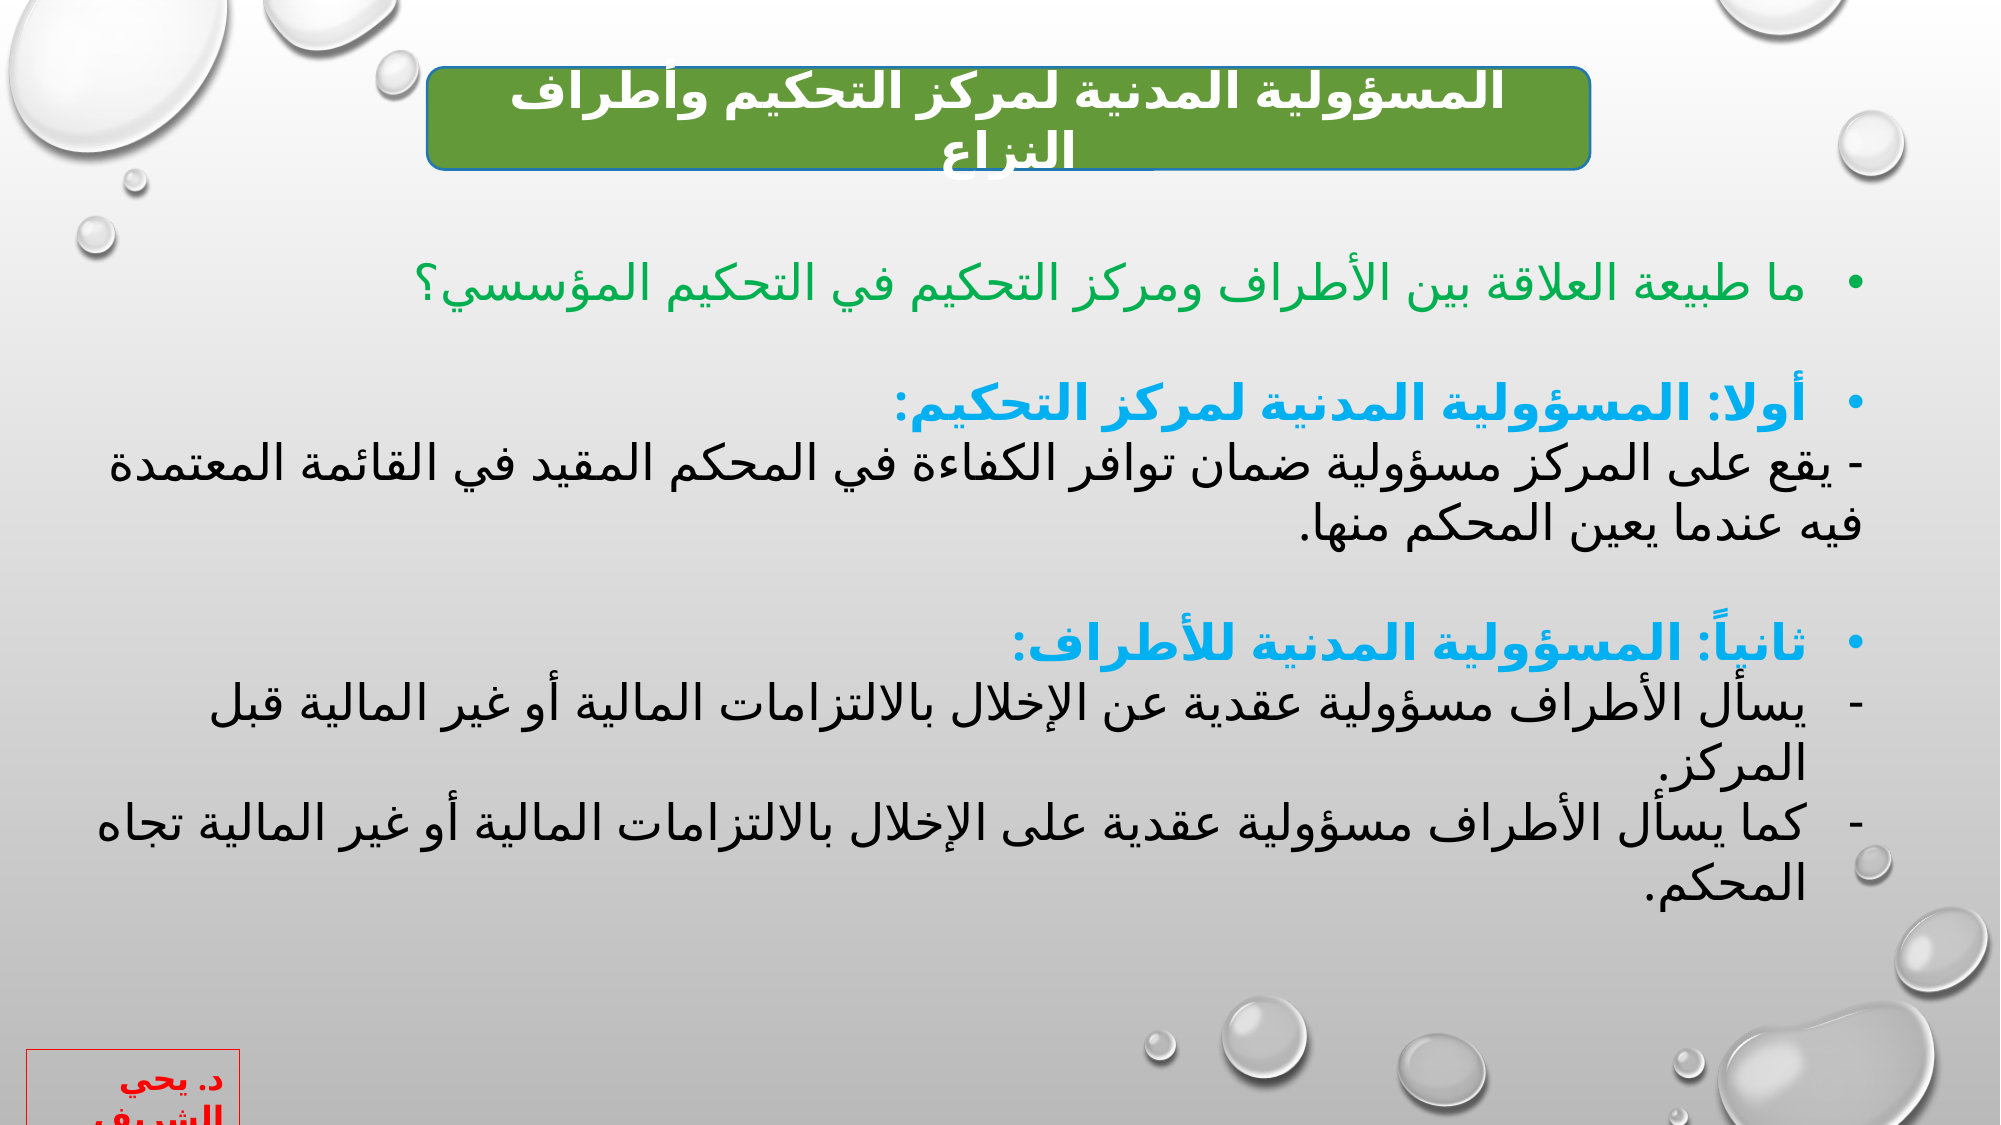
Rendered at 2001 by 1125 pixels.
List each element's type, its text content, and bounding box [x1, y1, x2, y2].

text_box المسؤولية المدنية لمركز التحكيم وأطراف النزاع [425, 66, 1592, 171]
text_box ما طبيعة العلاقة بين الأطراف ومركز التحكيم في التحكيم المؤسسي؟ أولا: المسؤولية المدنية لمركز التحكيم: - يقع على المركز مسؤولية ضمان توافر الكفاءة في المحكم المقيد في القائمة المعتمدة فيه عندما يعين المحكم منها. ثانياً: المسؤولية المدنية للأطراف: يسأل الأطراف مسؤولية عقدية عن الإخلال بالالتزامات المالية أو غير المالية قبل المركز. كما يسأل الأطراف مسؤولية عقدية على الإخلال بالالتزامات المالية أو غير المالية تجاه المحكم. [36, 243, 1955, 1039]
picture [0, 0, 2000, 1125]
